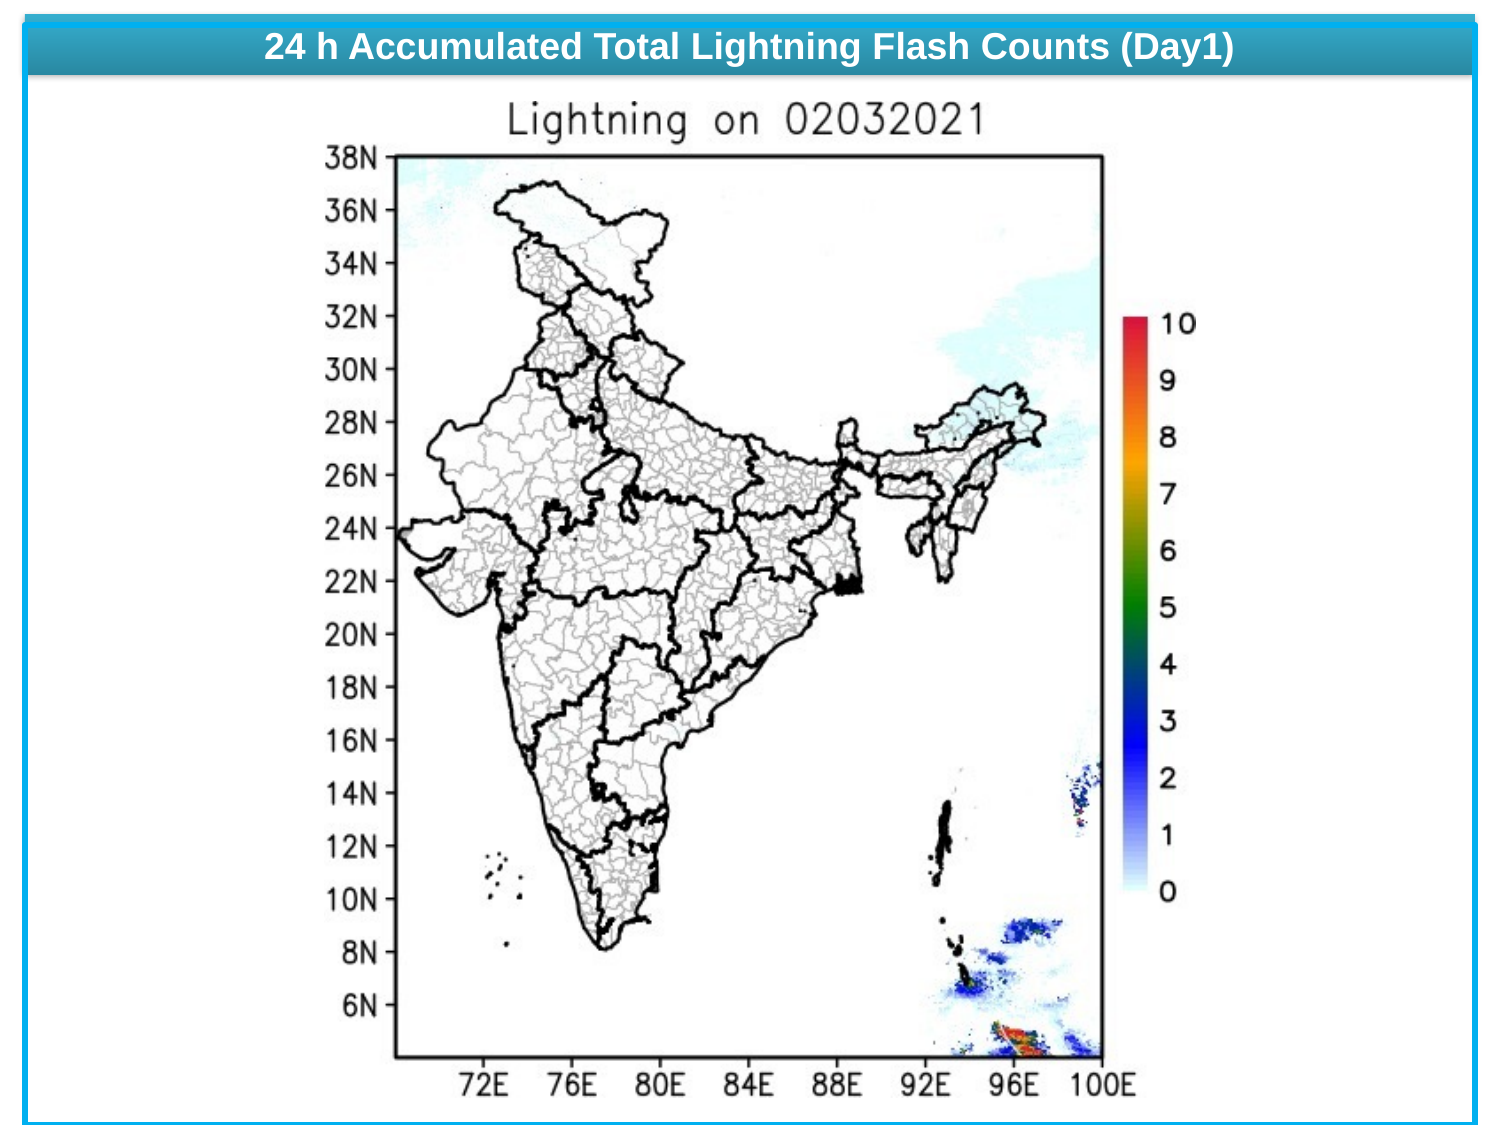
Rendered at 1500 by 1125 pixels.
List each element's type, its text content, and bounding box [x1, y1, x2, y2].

text_box [23, 23, 1477, 1125]
picture [324, 101, 1196, 1099]
text_box 24 h Accumulated Total Lightning Flash Counts (Day1) [24, 14, 1475, 23]
